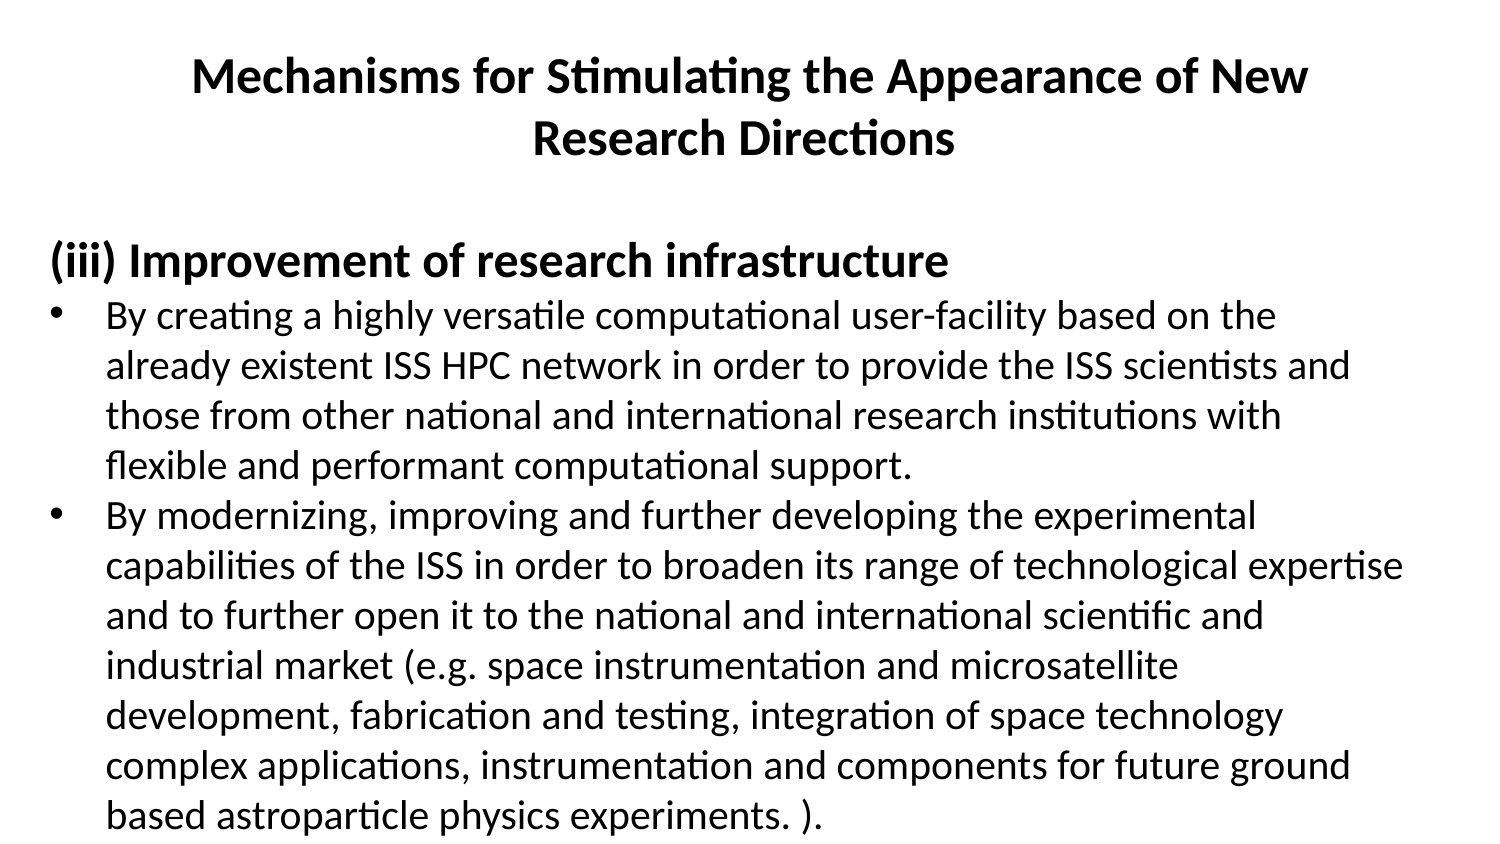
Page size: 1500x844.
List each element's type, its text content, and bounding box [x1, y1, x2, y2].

text_box (iii) Improvement of research infrastructure By creating a highly versatile computational user-facility based on the already existent ISS HPC network in order to provide the ISS scientists and those from other national and international research institutions with flexible and performant computational support. By modernizing, improving and further developing the experimental capabilities of the ISS in order to broaden its range of technological expertise and to further open it to the national and international scientific and industrial market (e.g. space instrumentation and microsatellite development, fabrication and testing, integration of space technology complex applications, instrumentation and components for future ground based astroparticle physics experiments. ). [34, 220, 1425, 844]
title Mechanisms for Stimulating the Appearance of New Research Directions [75, 33, 1425, 175]
